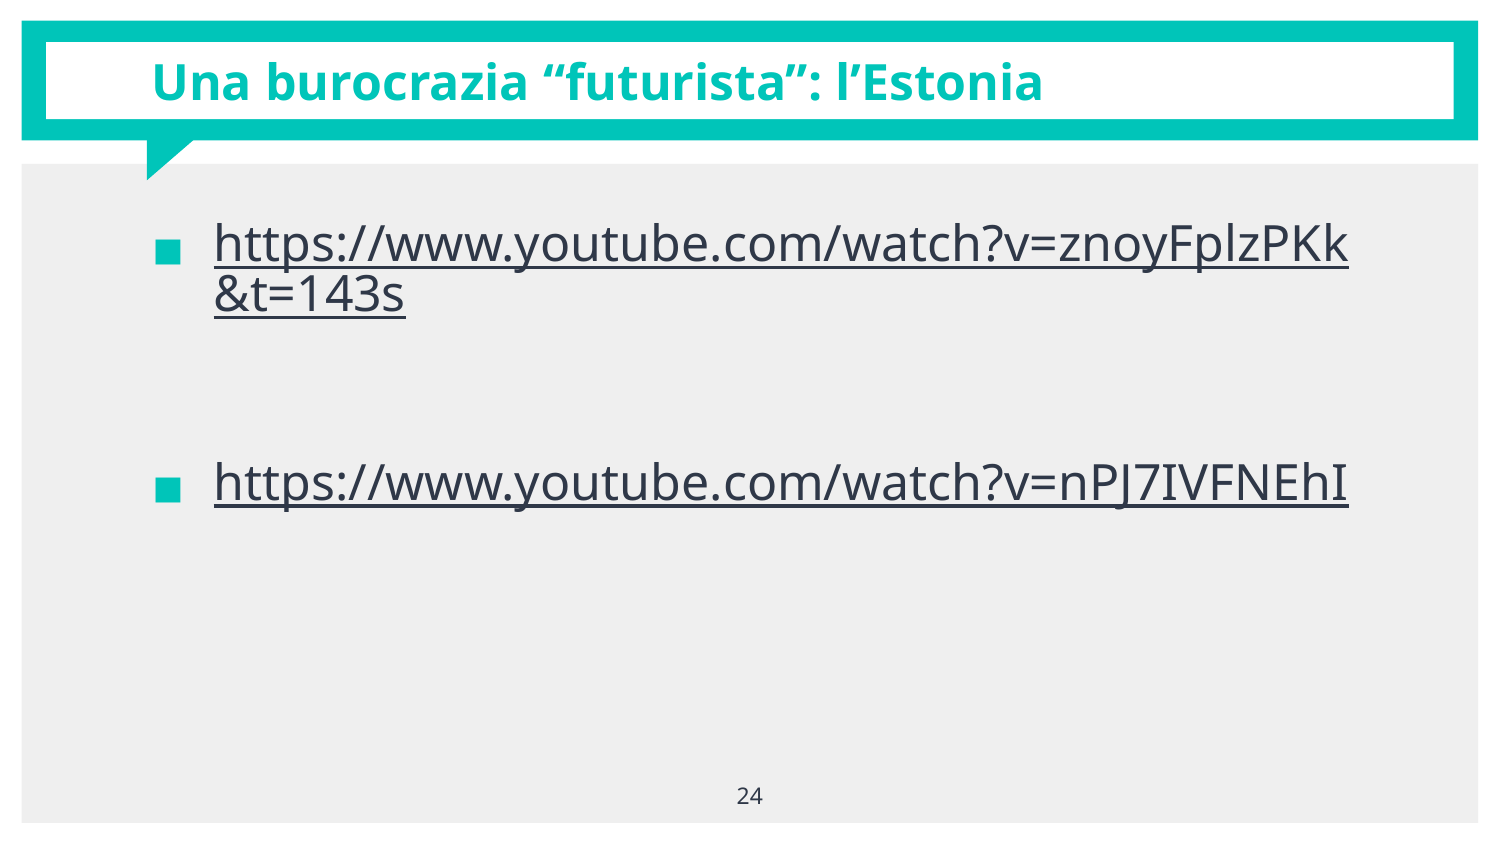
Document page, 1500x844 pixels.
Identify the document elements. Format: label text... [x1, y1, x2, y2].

title Una burocrazia “futurista”: l’Estonia [136, 20, 1441, 141]
slide_number 24 [705, 766, 795, 832]
list https://www.youtube.com/watch?v=znoyFplzPKk&t=143s https://www.youtube.com/watch?v=nPJ7IVFNEhI [123, 196, 1377, 808]
